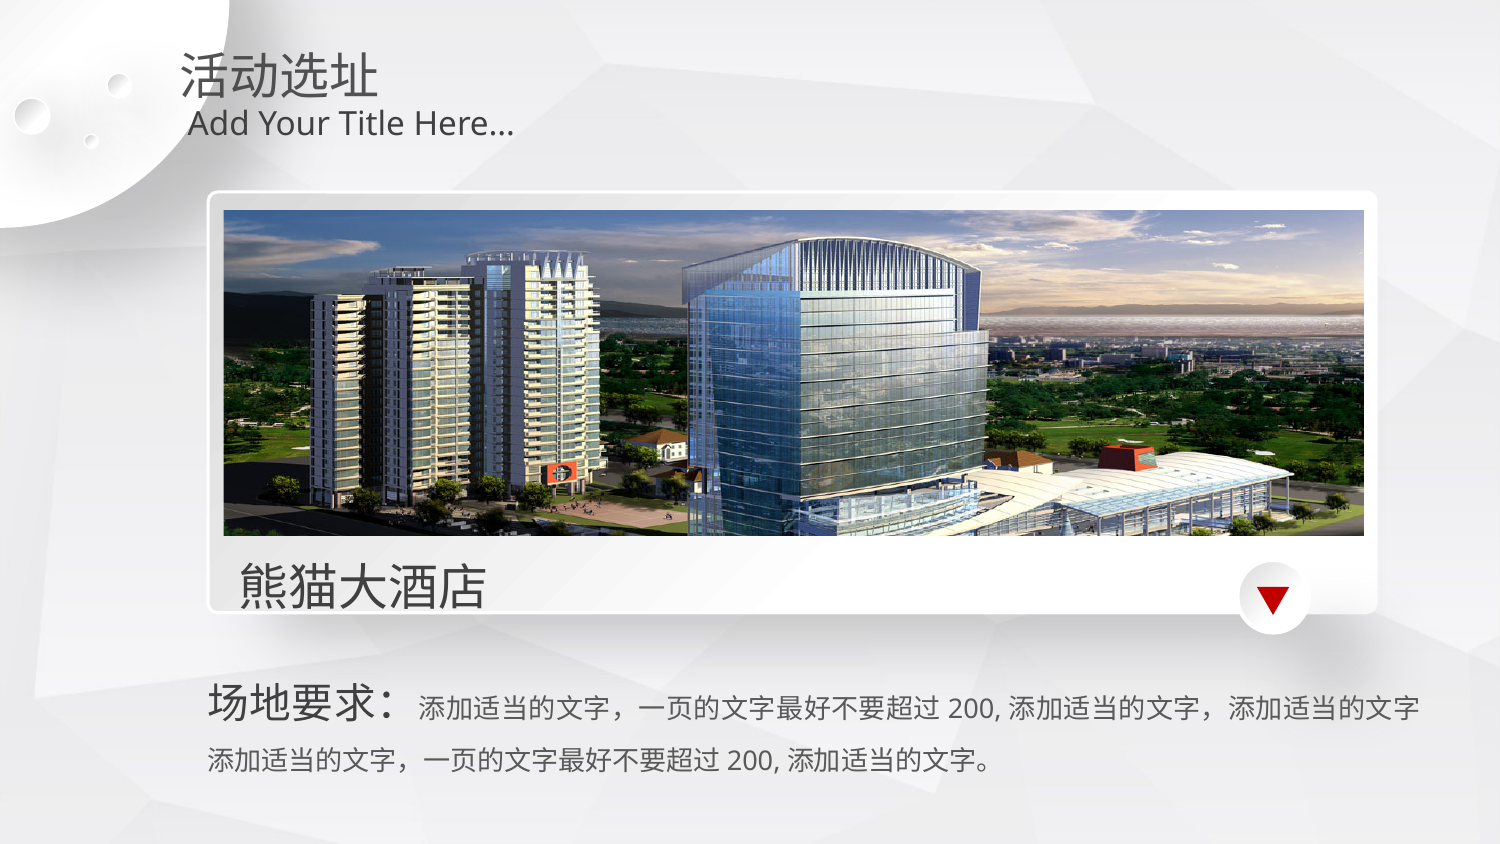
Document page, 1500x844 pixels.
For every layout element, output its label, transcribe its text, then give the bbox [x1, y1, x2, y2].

text_box 活动选址 [165, 21, 668, 112]
text_box [1236, 558, 1310, 634]
text_box [222, 209, 1365, 537]
text_box [1256, 586, 1290, 616]
text_box 场地要求：添加适当的文字，一页的文字最好不要超过200,添加适当的文字，添加适当的文字添加适当的文字，一页的文字最好不要超过200,添加适当的文字。 [193, 645, 1434, 783]
text_box 熊猫大酒店 [223, 536, 1218, 623]
text_box [12, 96, 51, 136]
text_box [105, 72, 133, 99]
text_box Add Your Title Here… [173, 86, 661, 149]
text_box [207, 190, 1378, 614]
text_box [83, 133, 100, 150]
picture [0, 0, 1500, 844]
text_box [0, 0, 229, 227]
